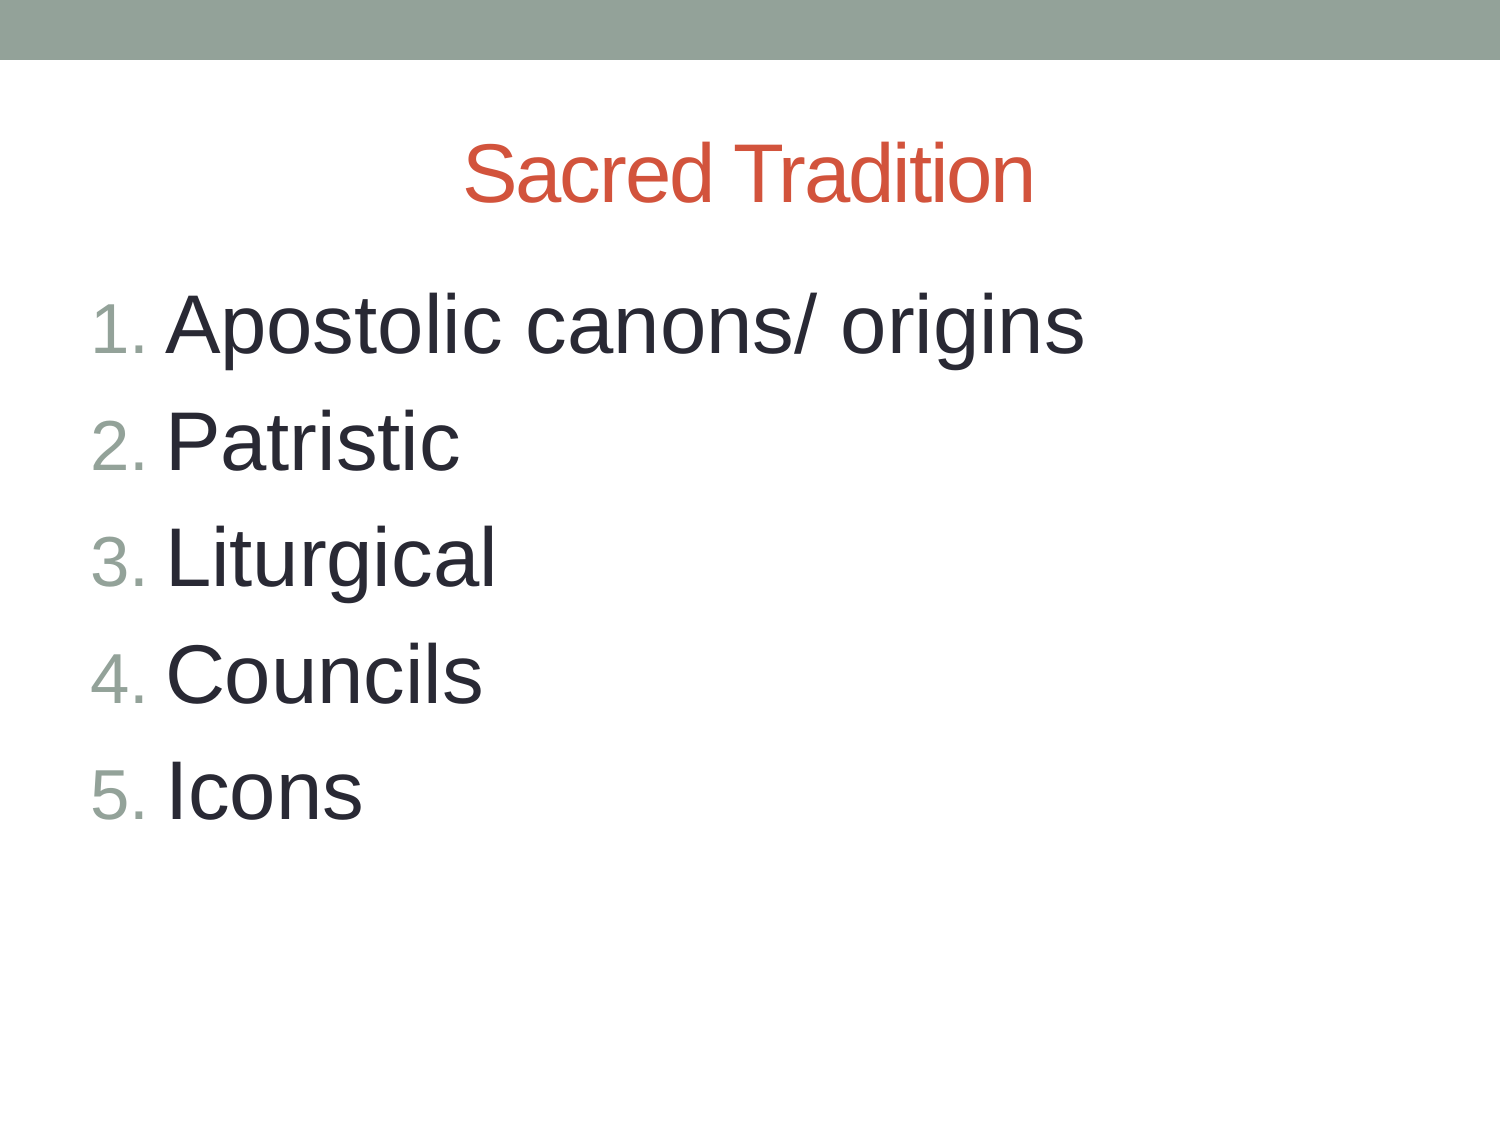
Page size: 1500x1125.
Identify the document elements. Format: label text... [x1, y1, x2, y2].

title Sacred Tradition [75, 87, 1425, 250]
list Apostolic canons/ origins Patristic Liturgical Councils Icons [75, 262, 1425, 1063]
